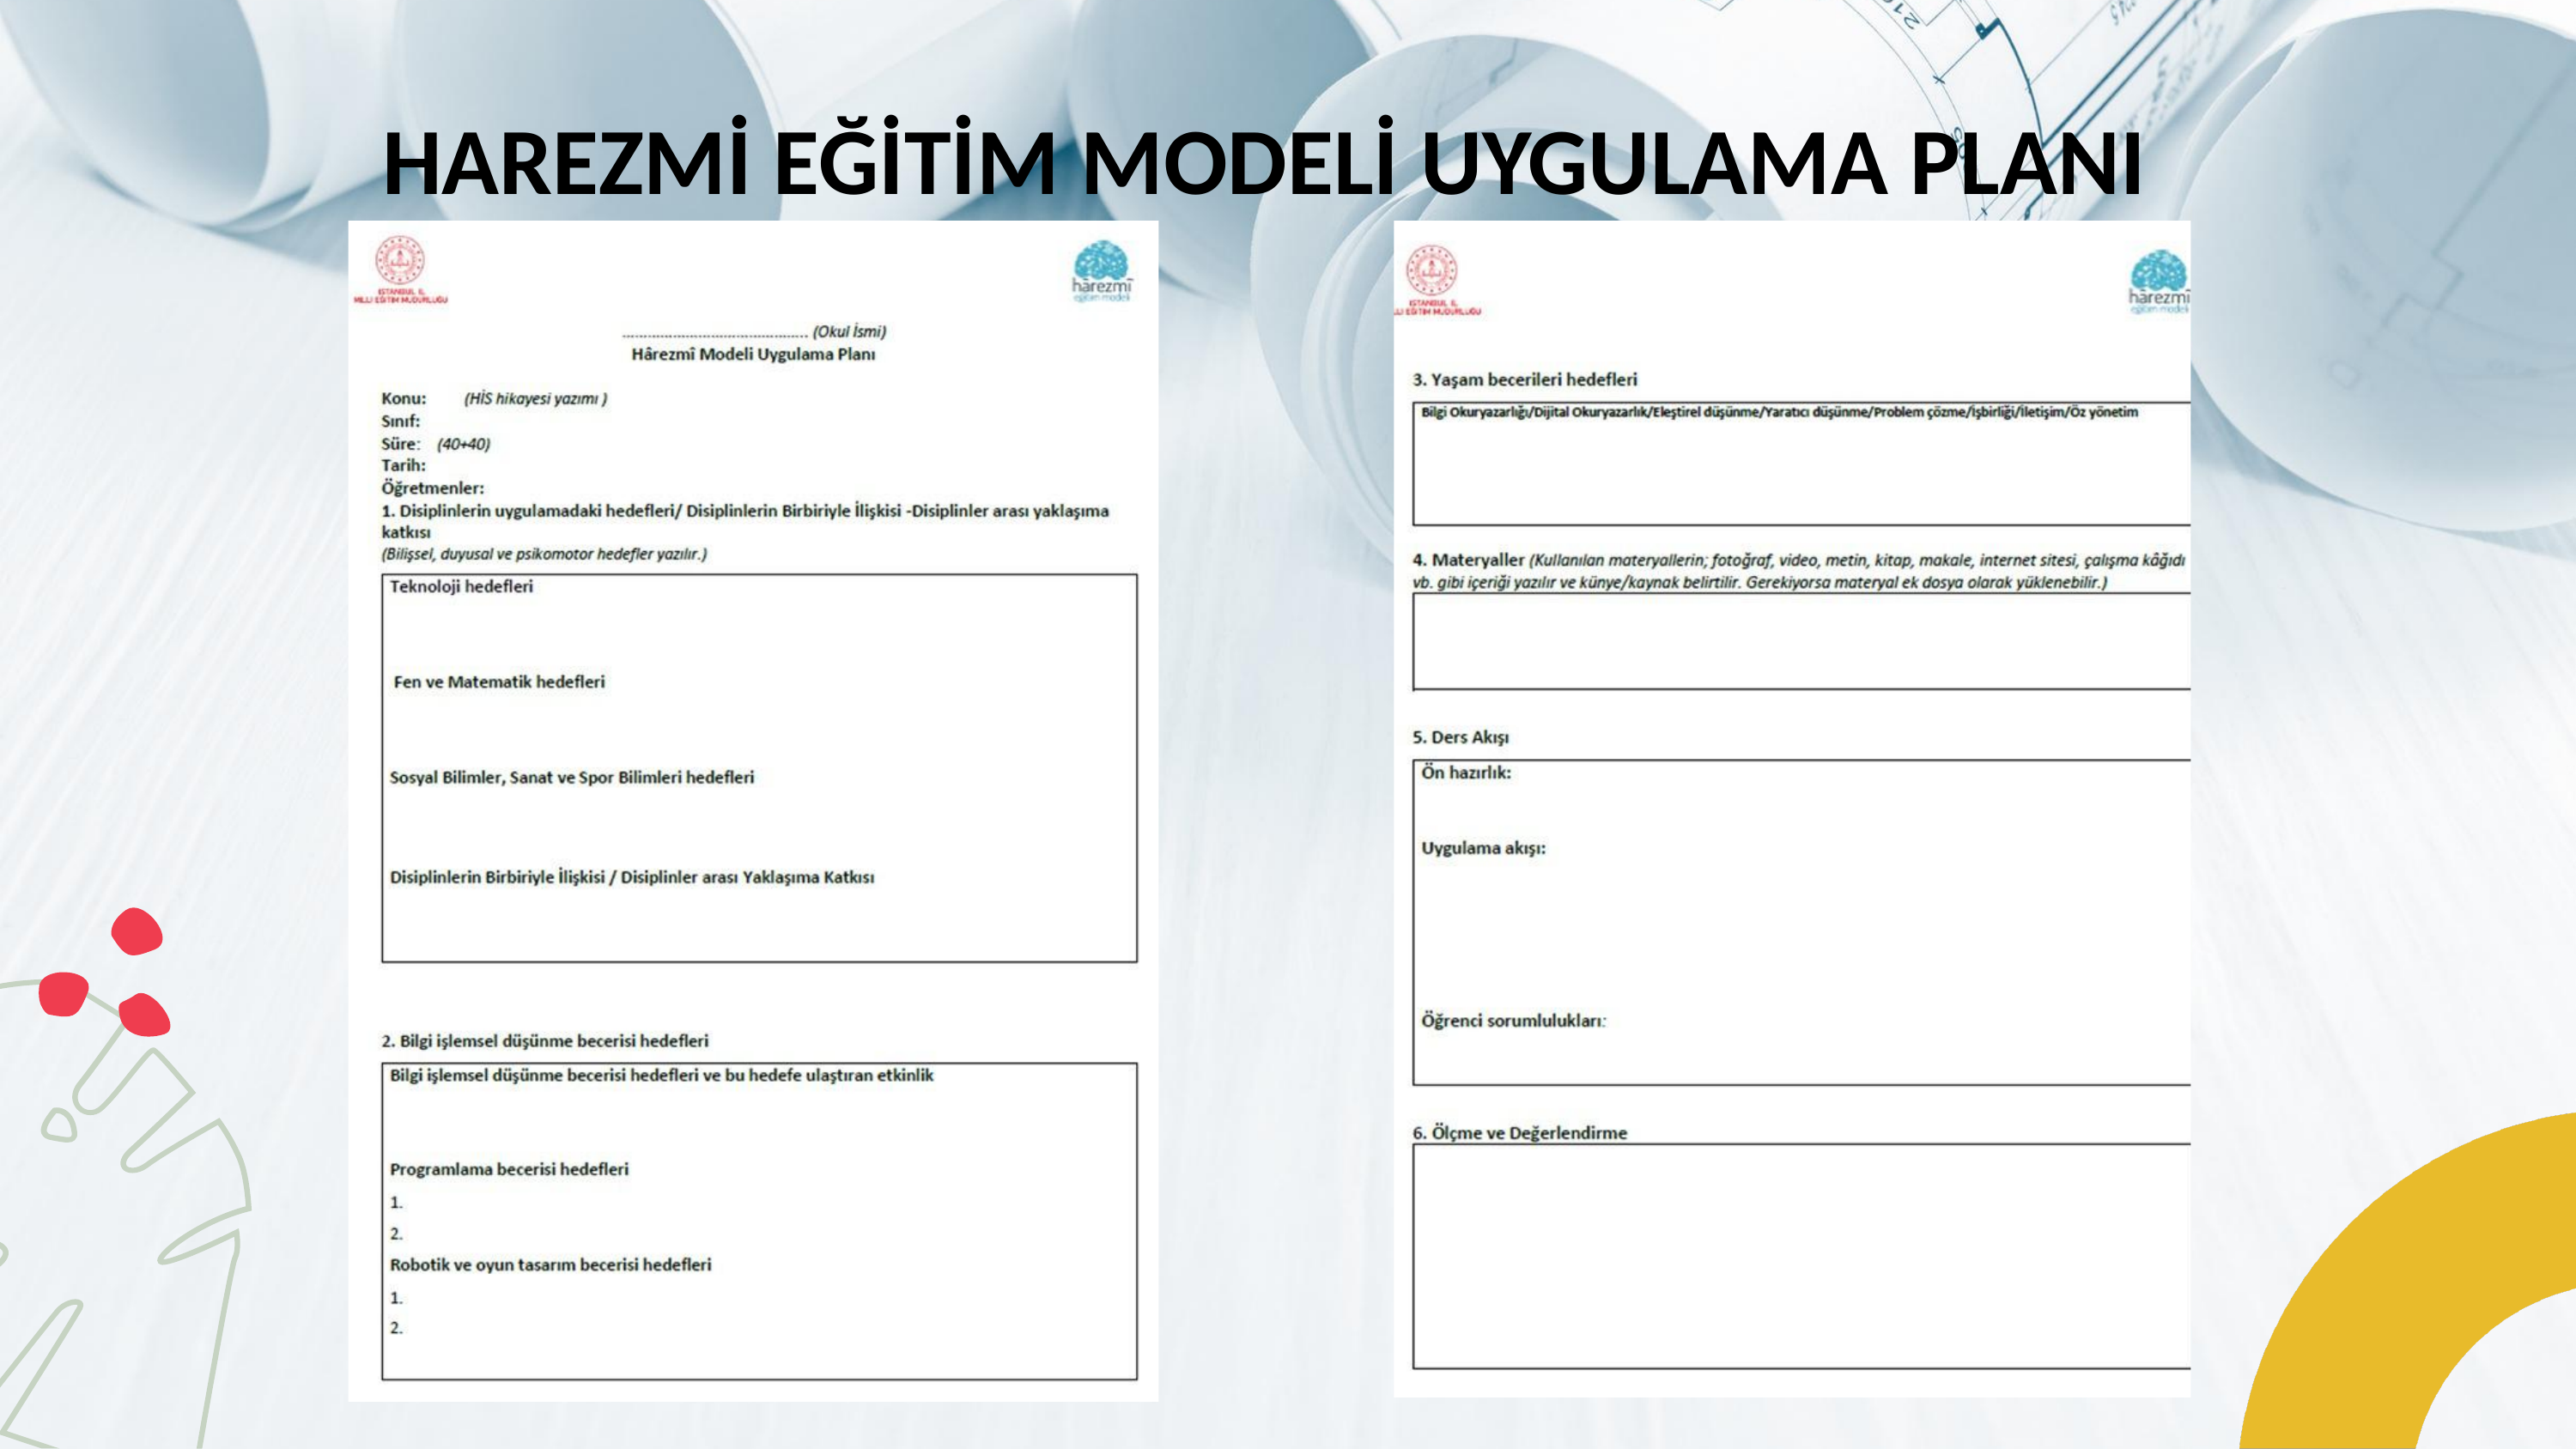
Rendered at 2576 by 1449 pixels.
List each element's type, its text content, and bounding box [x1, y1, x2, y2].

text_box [0, 907, 252, 1449]
text_box [1394, 221, 2191, 1397]
text_box [348, 221, 1159, 1402]
text_box [2236, 1109, 2576, 1449]
text_box [0, 0, 2576, 1449]
text_box HAREZMİ EĞİTİM MODELİ UYGULAMA PLANI [382, 54, 2194, 214]
